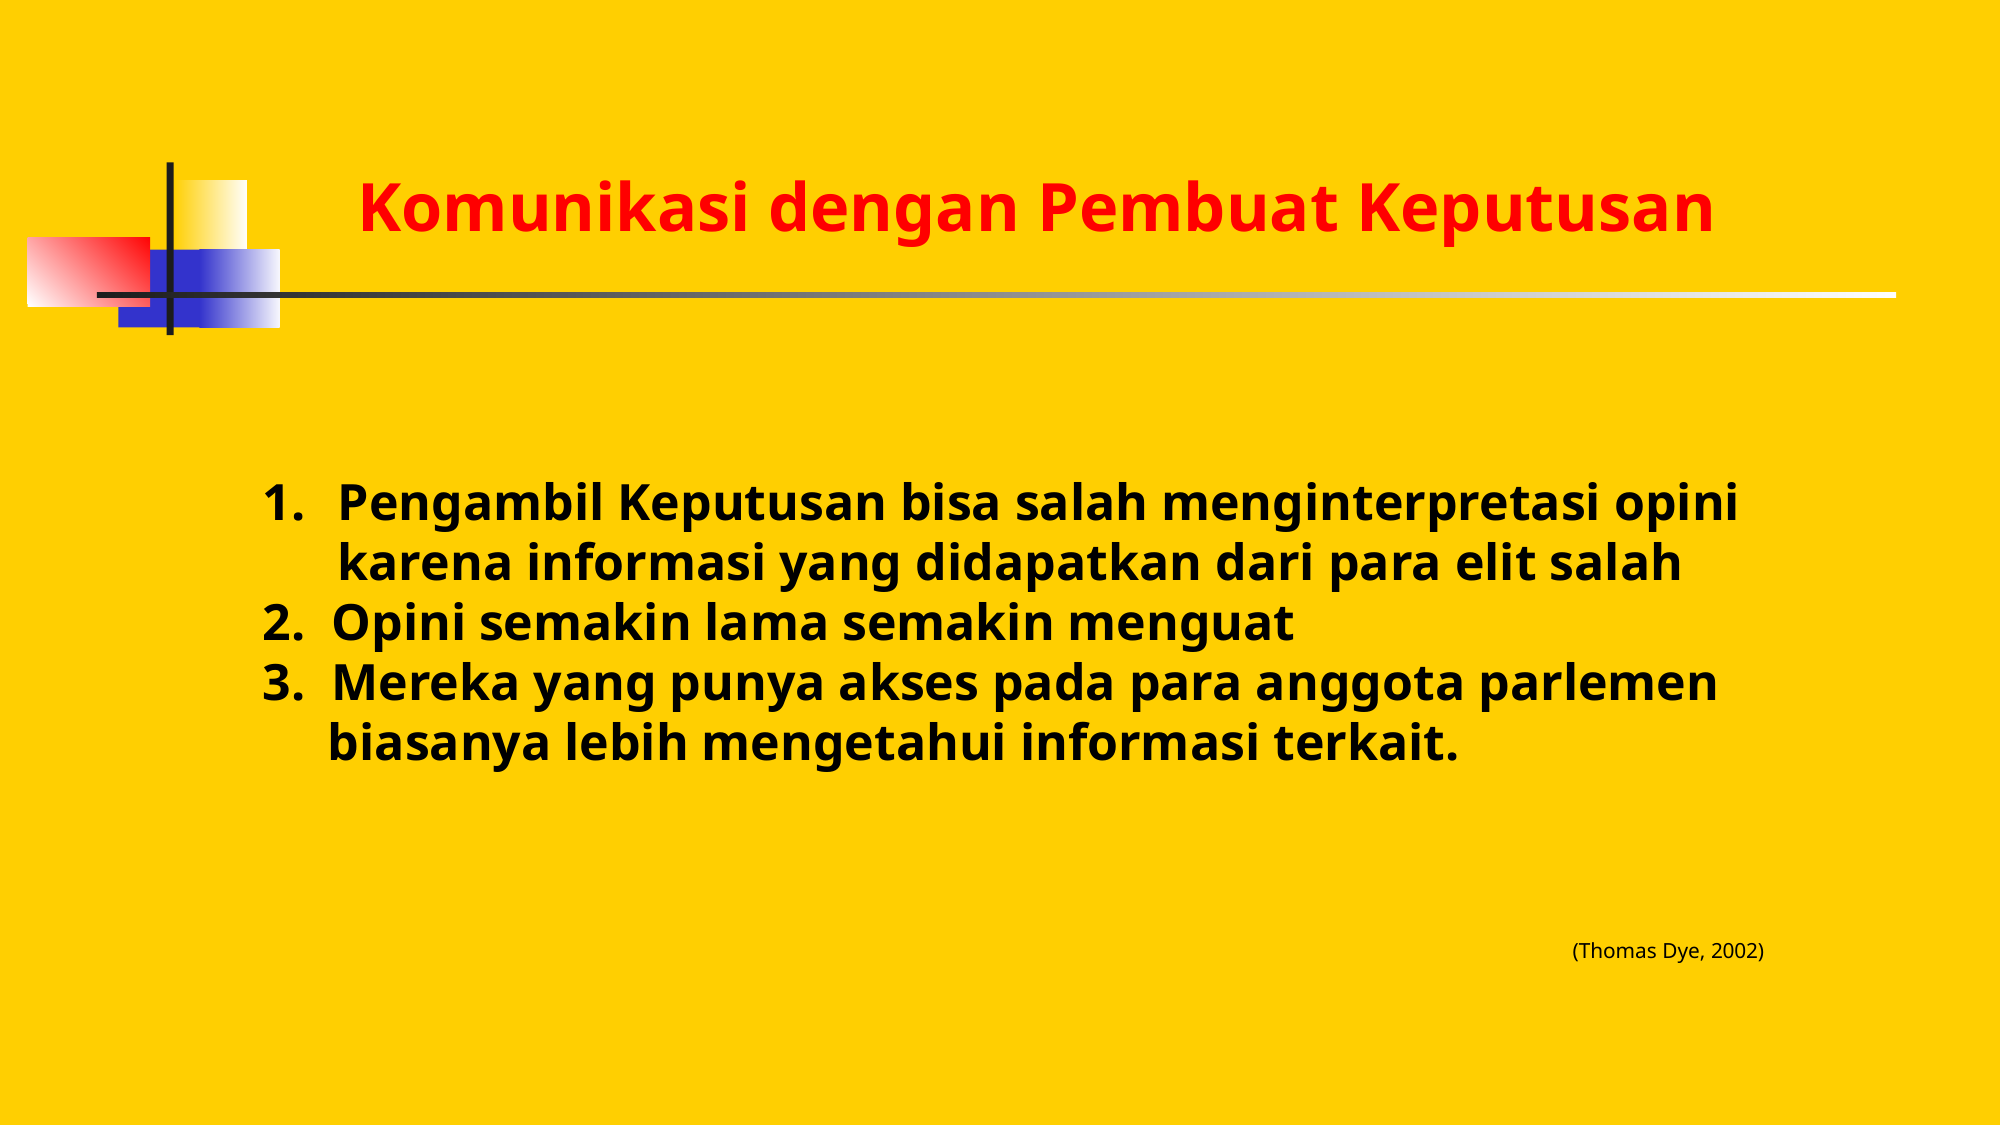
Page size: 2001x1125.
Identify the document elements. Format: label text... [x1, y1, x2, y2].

text_box (Thomas Dye, 2002) [1557, 930, 1785, 971]
text_box Komunikasi dengan Pembuat Keputusan [342, 156, 1750, 252]
text_box Pengambil Keputusan bisa salah menginterpretasi opini karena informasi yang didapatkan dari para elit salah 2. Opini semakin lama semakin menguat 3. Mereka yang punya akses pada para anggota parlemen biasanya lebih mengetahui informasi terkait. [248, 403, 1874, 779]
